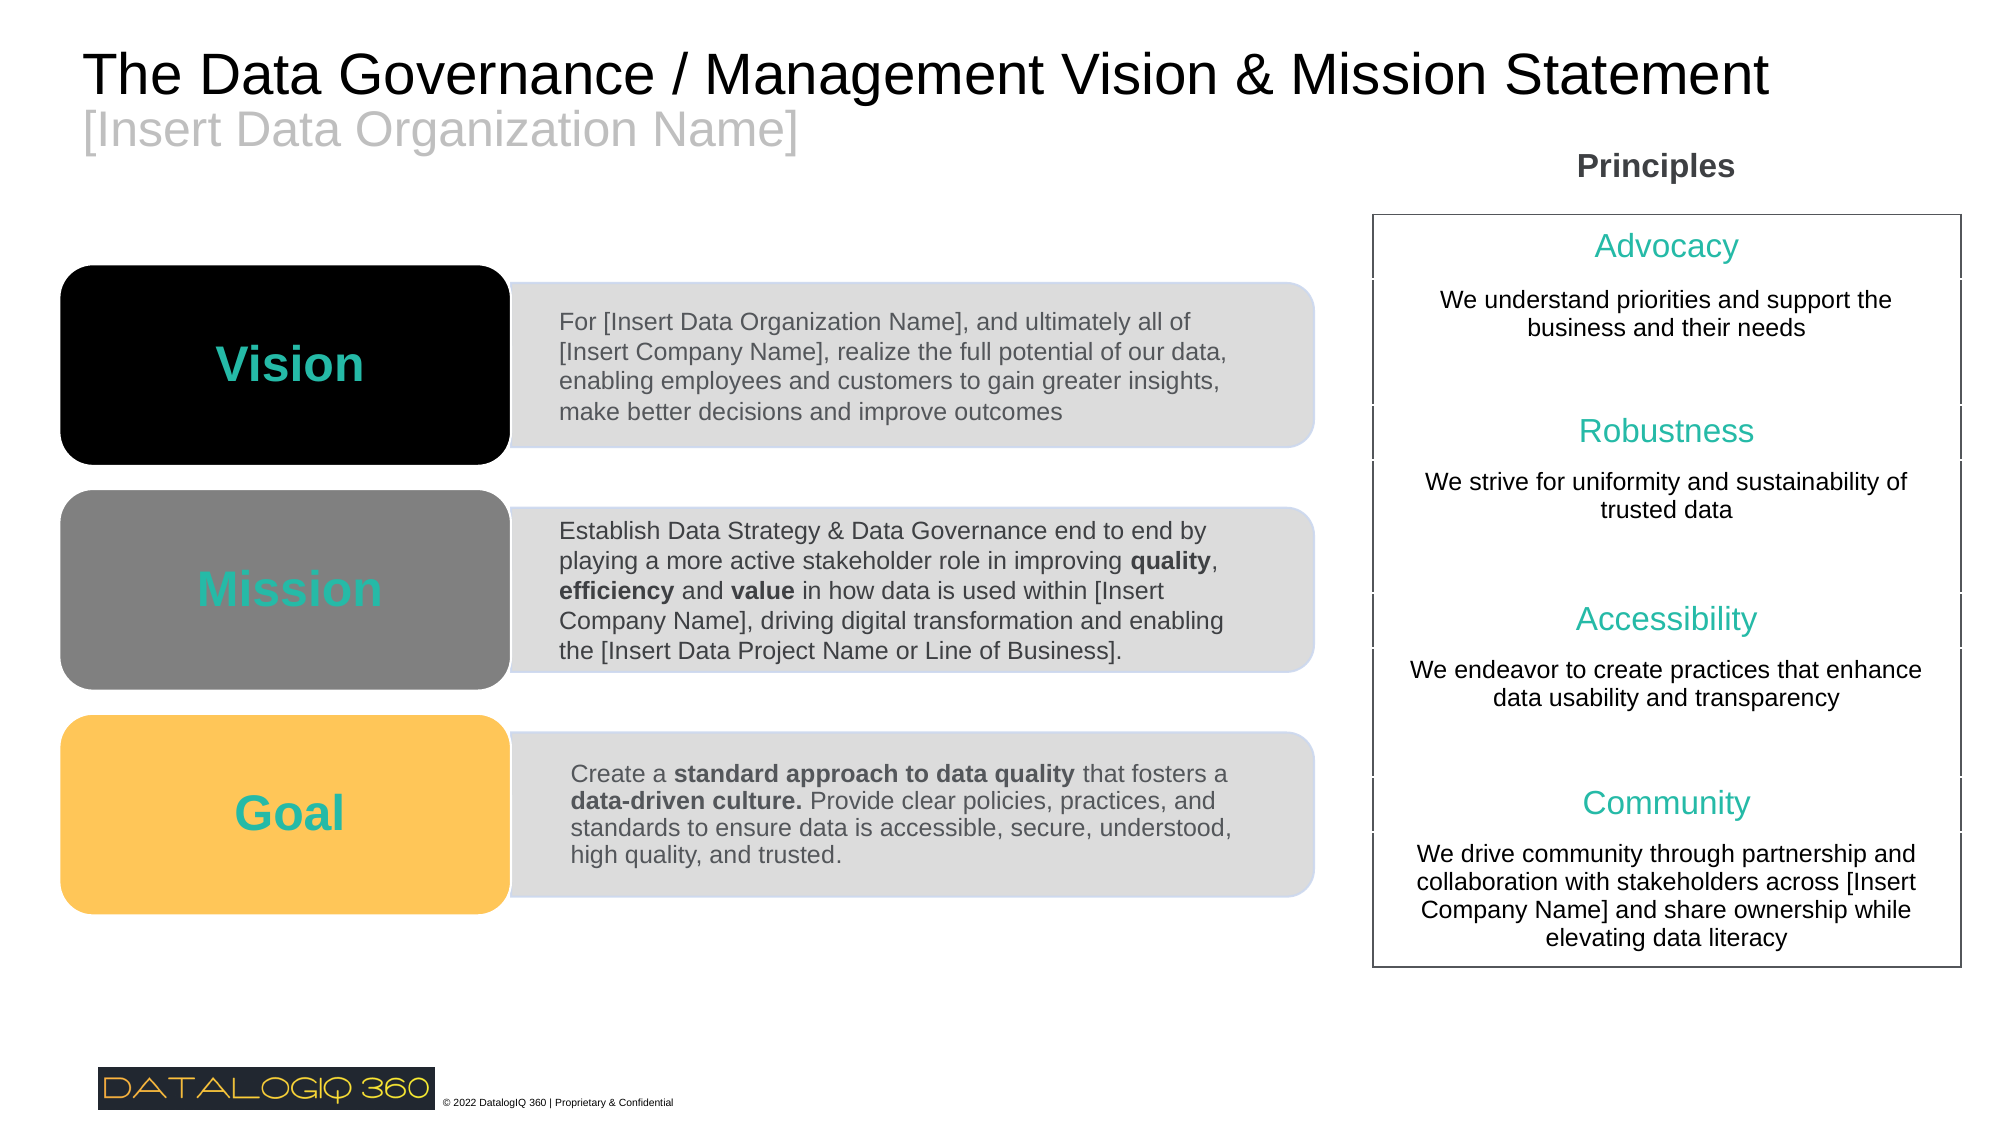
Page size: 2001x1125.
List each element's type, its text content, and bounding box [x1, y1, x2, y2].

text_box The Data Governance / Management Vision & Mission Statement [Insert Data Organization Name] [82, 40, 1920, 192]
table_cell Accessibility [1374, 594, 1960, 647]
table_cell We understand priorities and support the business and their needs [1374, 280, 1960, 404]
text_box Principles [1410, 136, 1903, 192]
table_cell Community [1374, 778, 1960, 831]
table_cell We drive community through partnership and collaboration with stakeholders across [Insert Company Name] and share ownership while elevating data literacy [1374, 833, 1960, 966]
table_cell Robustness [1374, 406, 1960, 459]
table_cell We endeavor to create practices that enhance data usability and transparency [1374, 649, 1960, 776]
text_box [59, 264, 1314, 916]
table_cell We strive for uniformity and sustainability of trusted data [1374, 461, 1960, 592]
table_header Advocacy [1374, 215, 1960, 278]
picture [98, 1067, 435, 1110]
